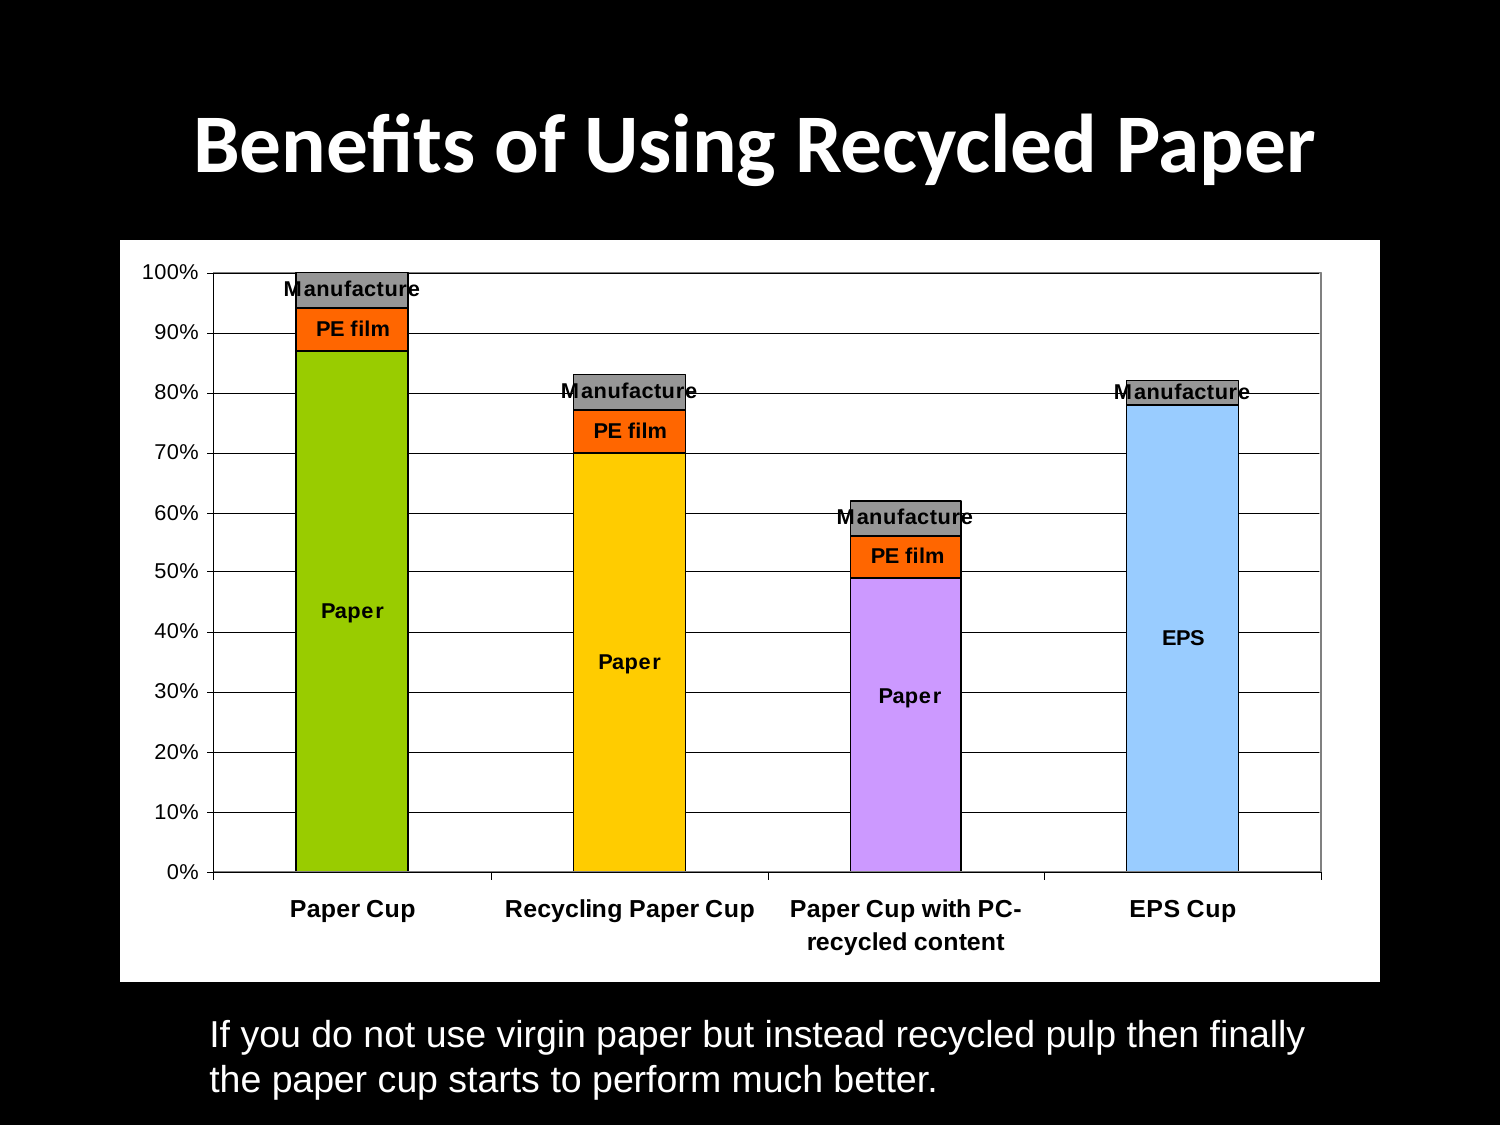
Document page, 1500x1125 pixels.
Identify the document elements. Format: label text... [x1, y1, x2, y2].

title Benefits of Using Recycled Paper [74, 44, 1436, 233]
text_box If you do not use virgin paper but instead recycled pulp then finally the paper cup starts to perform much better. [194, 1003, 1376, 1108]
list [111, 232, 1389, 988]
